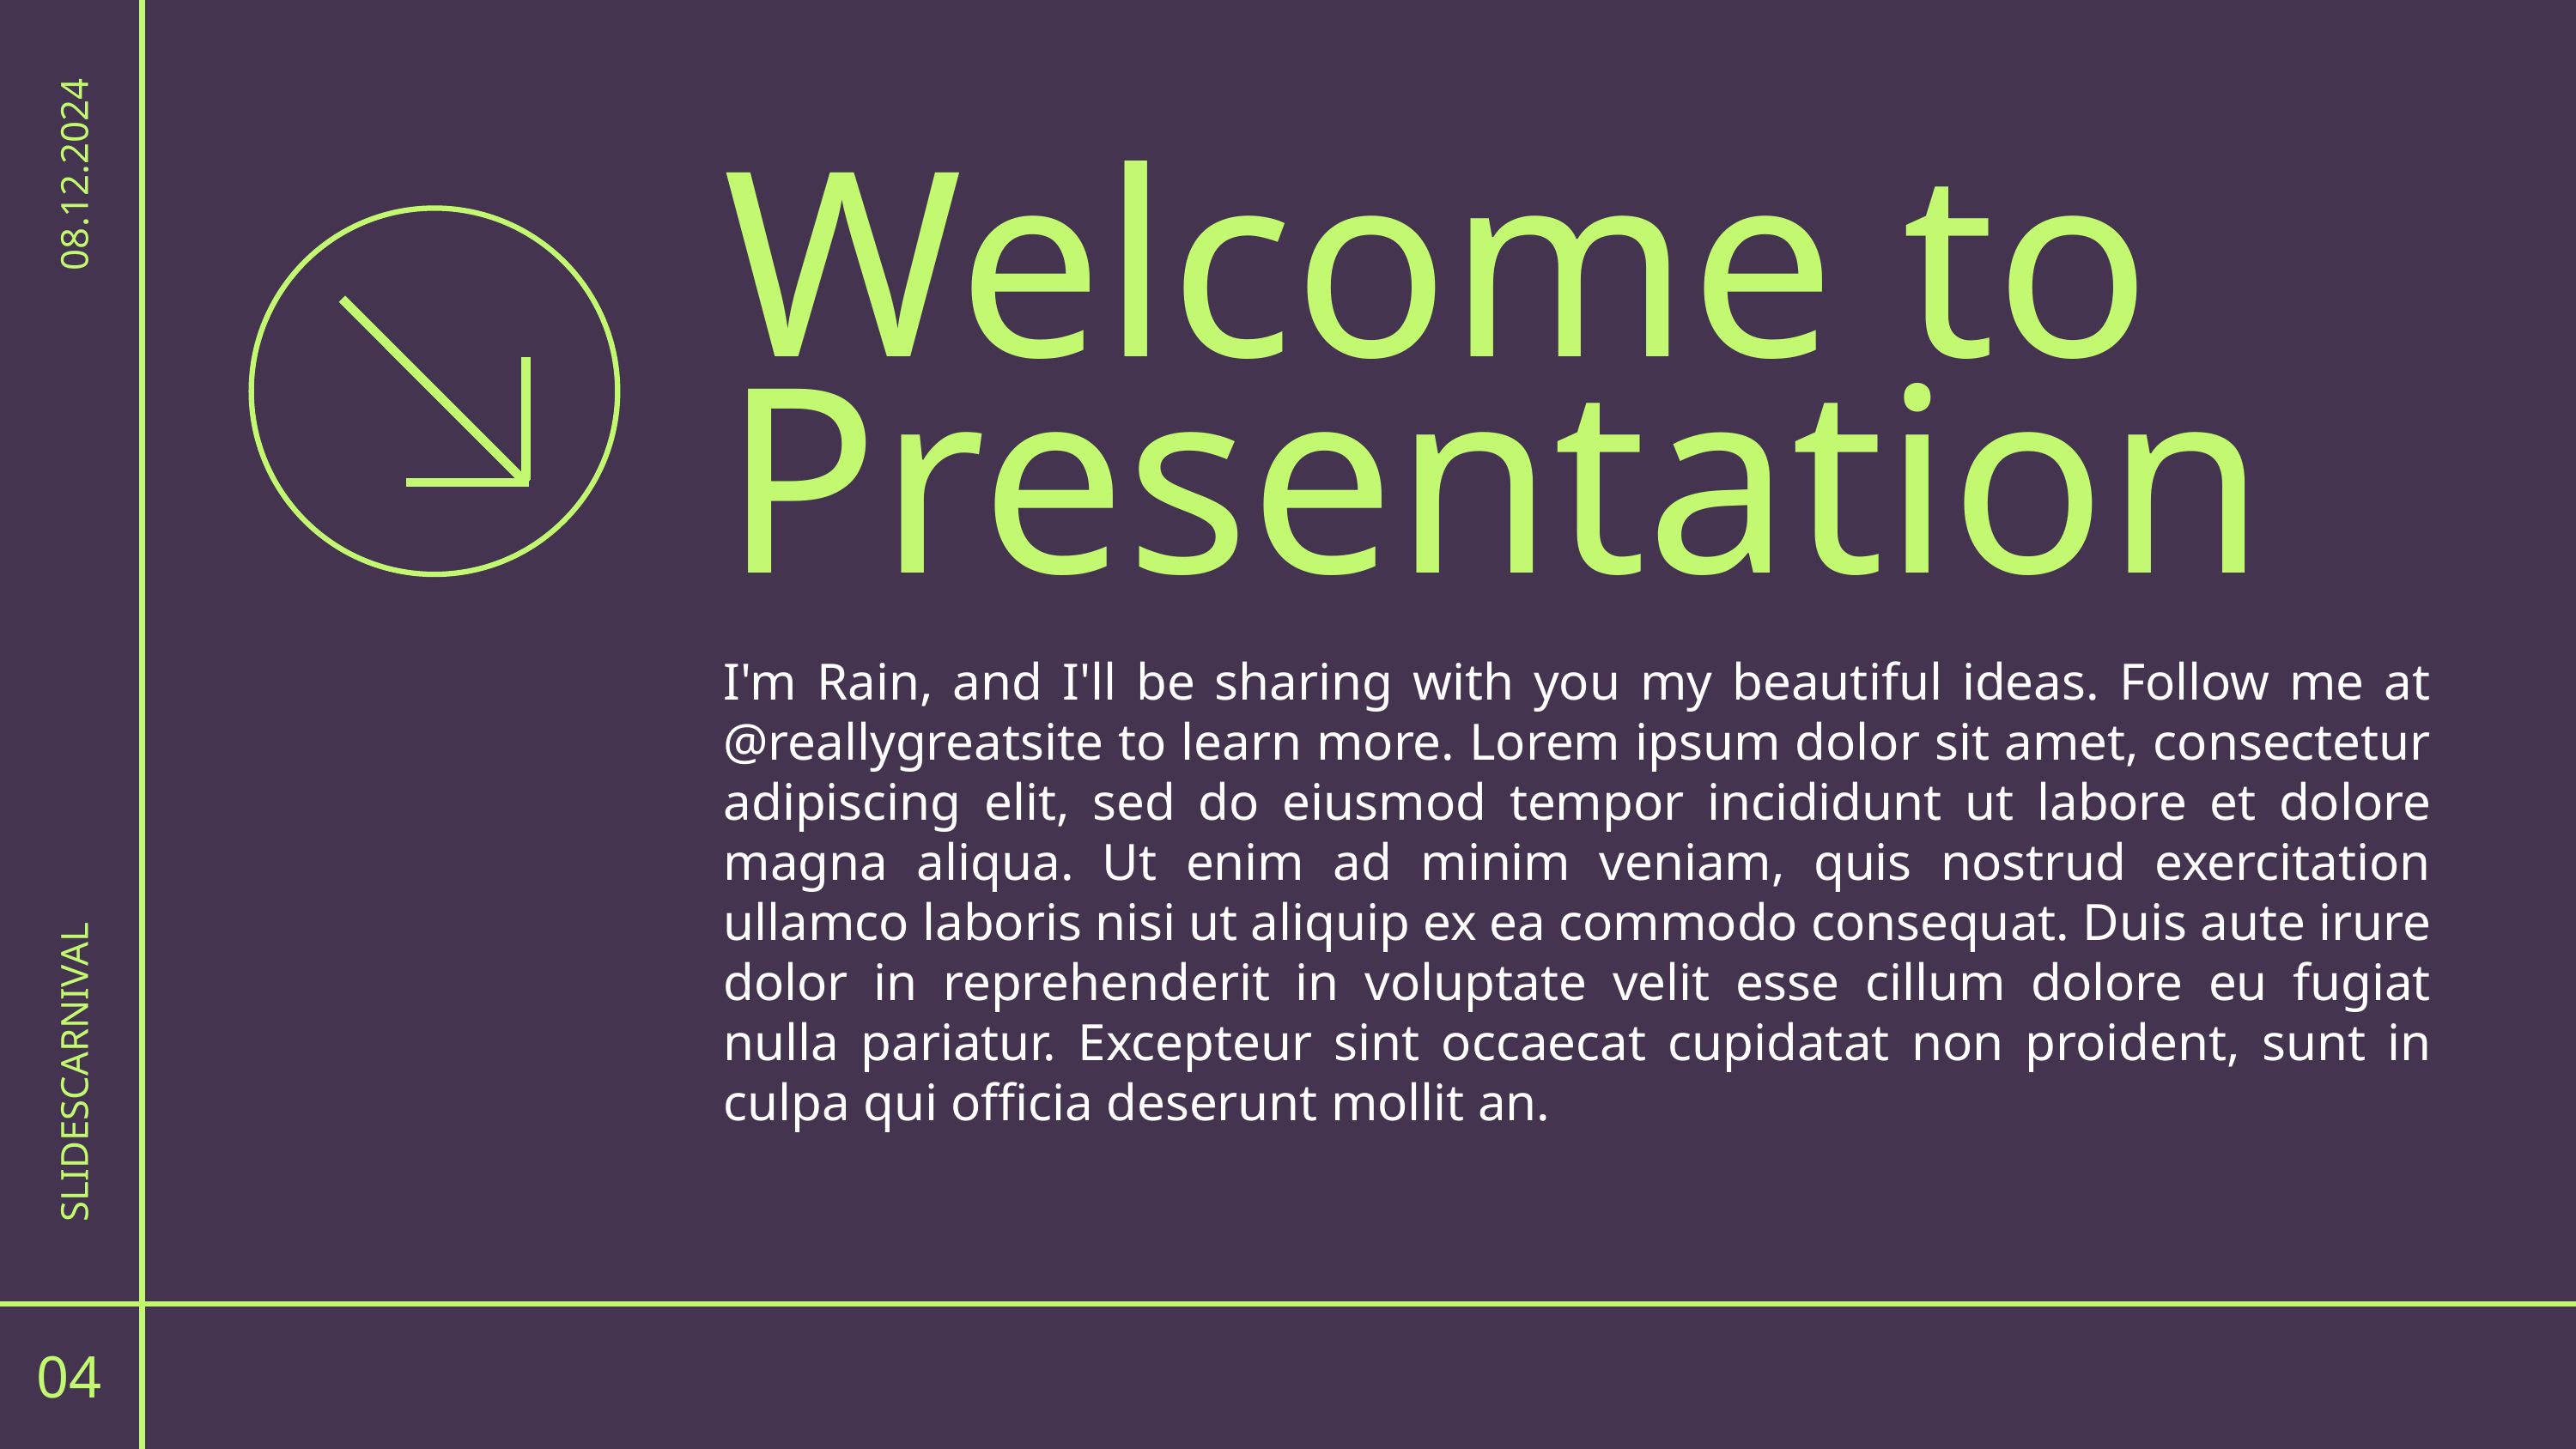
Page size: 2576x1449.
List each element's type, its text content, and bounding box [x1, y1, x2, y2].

text_box I'm Rain, and I'll be sharing with you my beautiful ideas. Follow me at @reallygreatsite to learn more. Lorem ipsum dolor sit amet, consectetur adipiscing elit, sed do eiusmod tempor incididunt ut labore et dolore magna aliqua. Ut enim ad minim veniam, quis nostrud exercitation ullamco laboris nisi ut aliquip ex ea commodo consequat. Duis aute irure dolor in reprehenderit in voluptate velit esse cillum dolore eu fugiat nulla pariatur. Excepteur sint occaecat cupidatat non proident, sunt in culpa qui officia deserunt mollit an. [723, 650, 2432, 1131]
text_box 04 [0, 1353, 138, 1409]
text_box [251, 208, 618, 575]
text_box 08.12.2024 [59, 78, 96, 548]
text_box SLIDESCARNIVAL [59, 753, 96, 1222]
text_box Welcome to Presentation [723, 184, 2432, 617]
